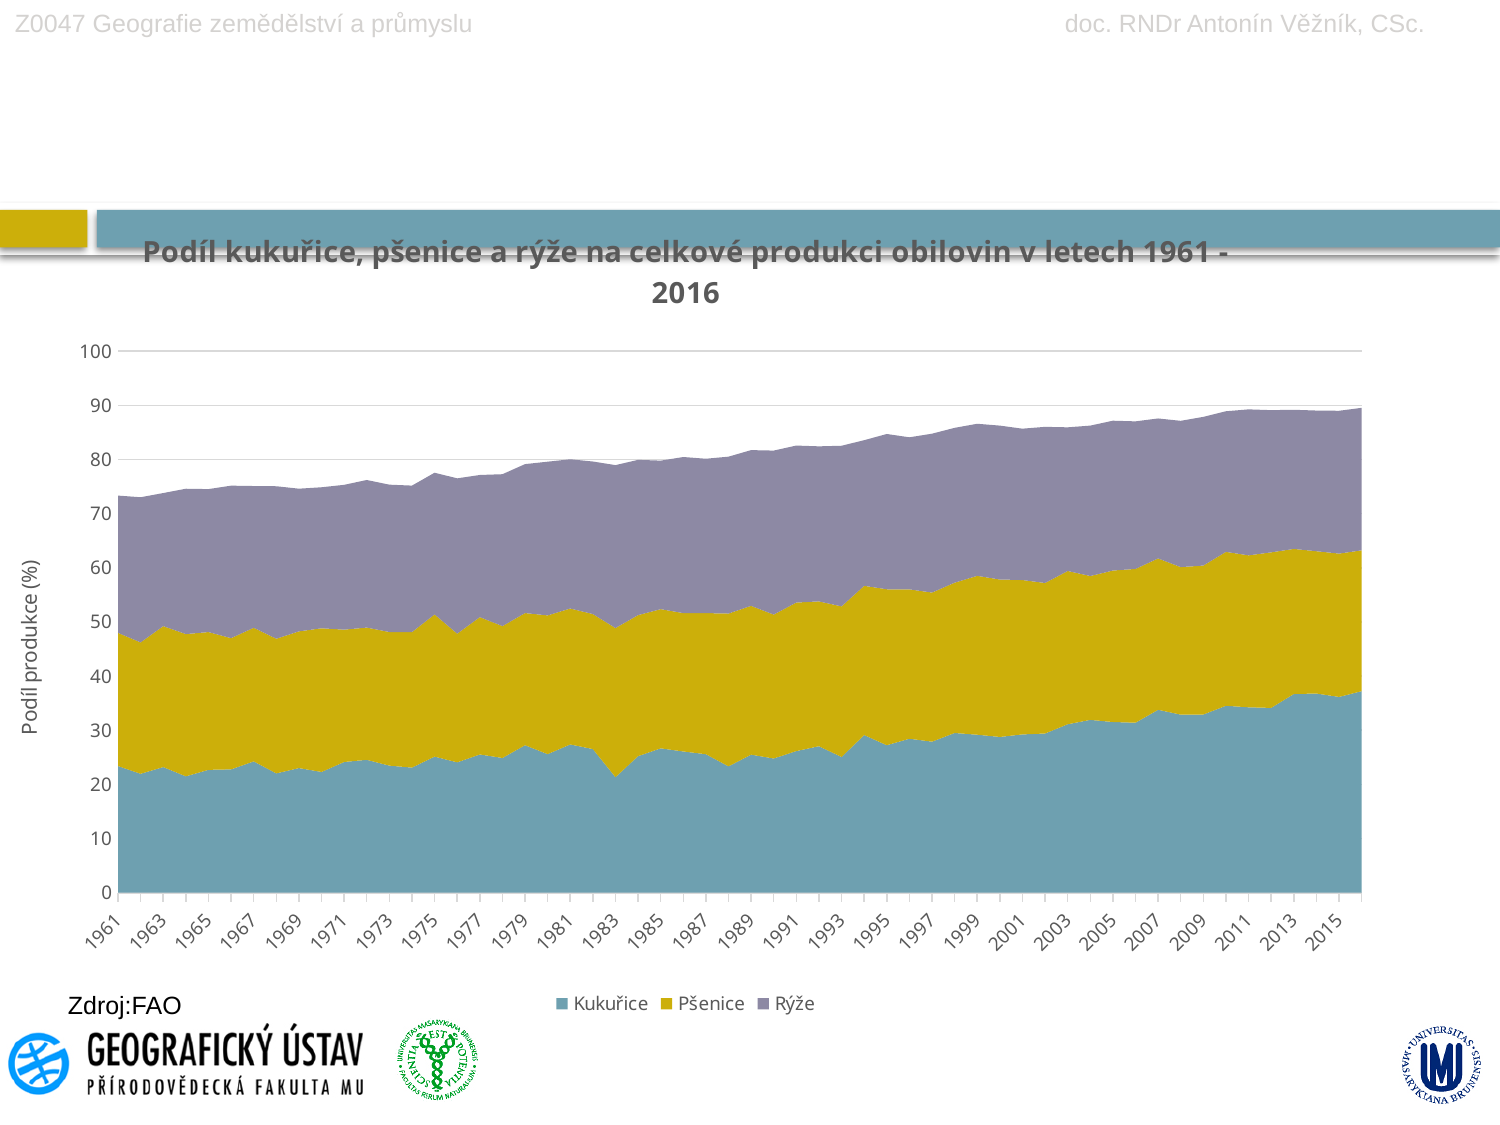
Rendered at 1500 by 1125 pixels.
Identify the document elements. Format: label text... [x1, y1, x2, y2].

picture [0, 1024, 373, 1098]
text_box Z0047 Geografie zemědělství a průmyslu doc. RNDr Antonín Věžník, CSc. [0, 0, 1500, 45]
picture [1399, 1022, 1483, 1107]
picture [395, 1024, 479, 1102]
chart [0, 197, 1391, 1024]
